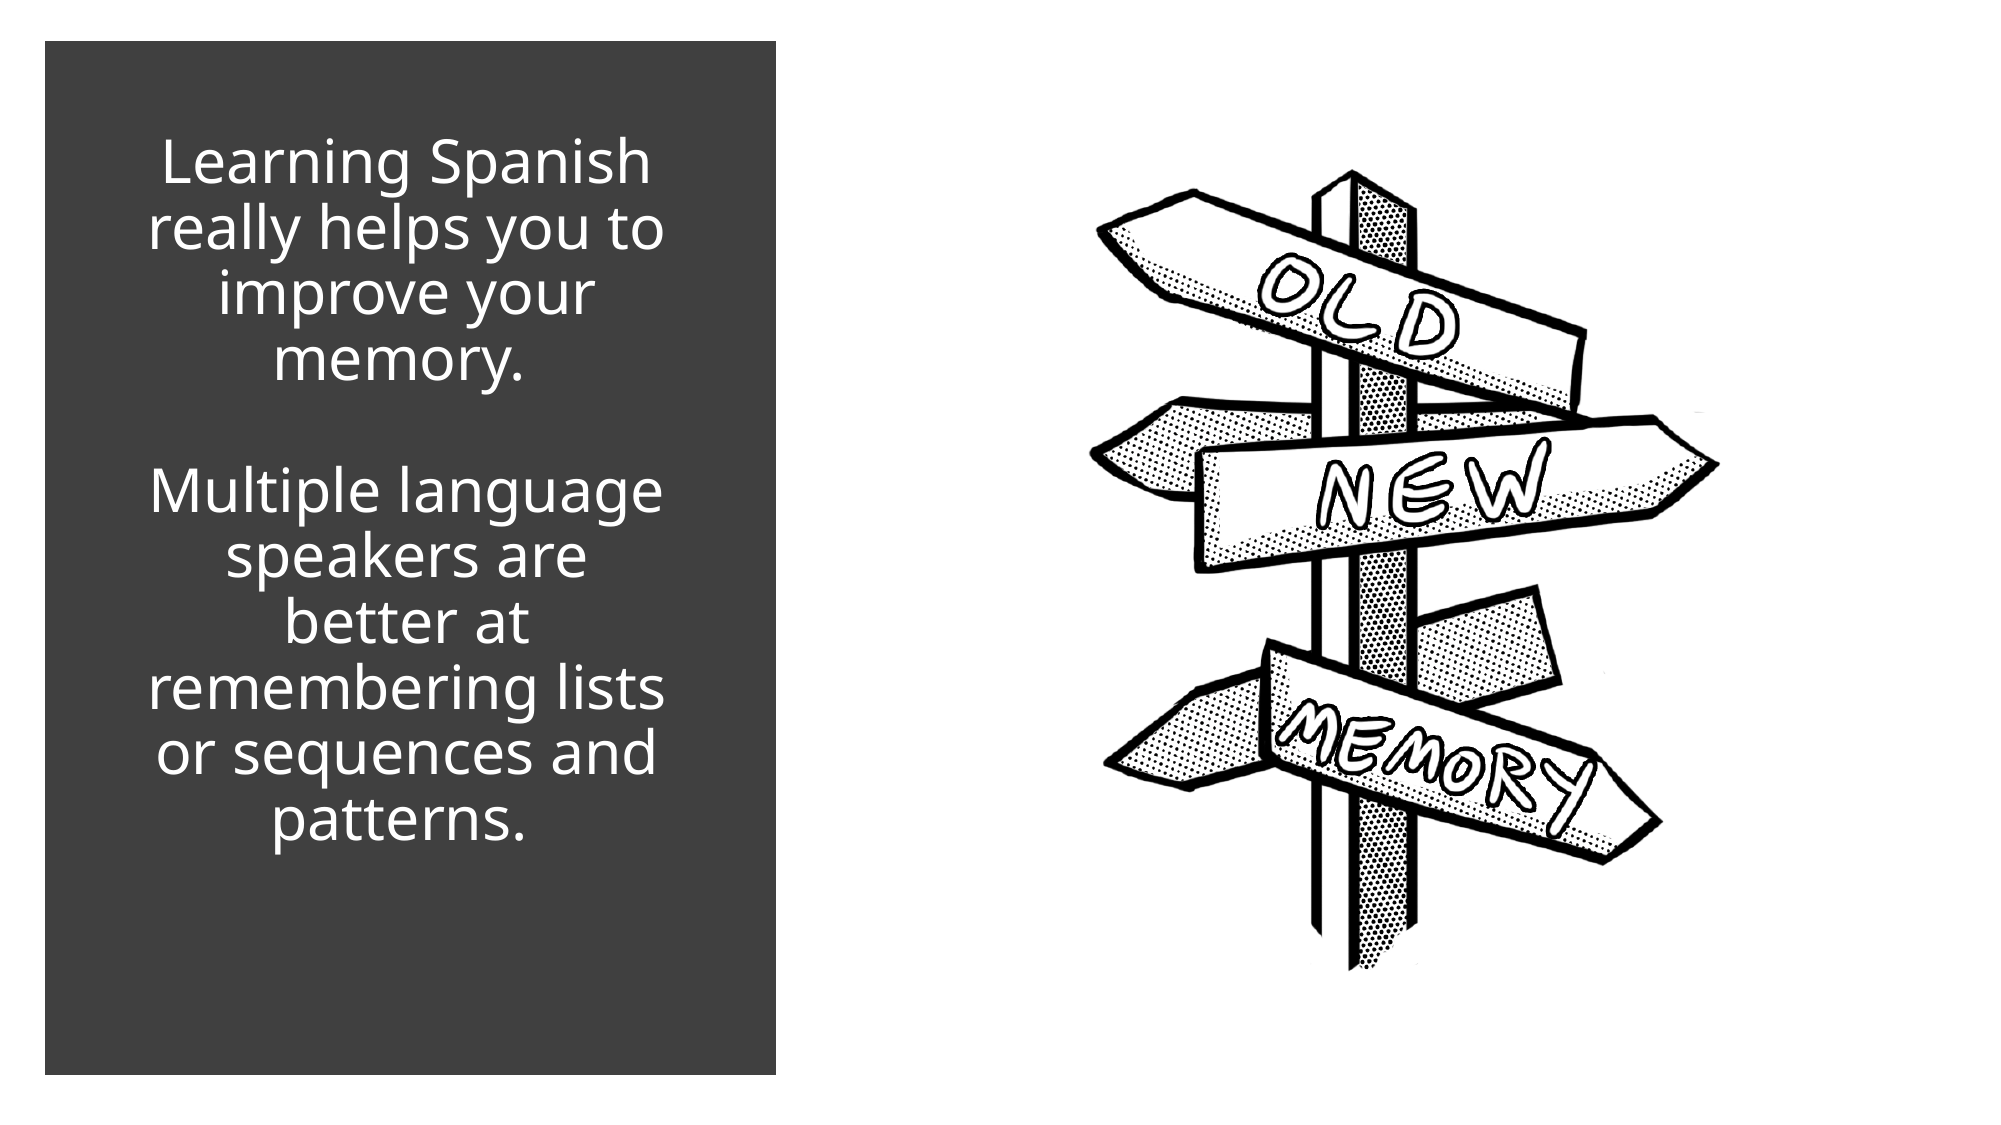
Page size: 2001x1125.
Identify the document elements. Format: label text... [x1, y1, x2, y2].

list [995, 80, 1771, 1046]
title Learning Spanish really helps you to improve your memory. Multiple language speakers are better at remembering lists or sequences and patterns. [121, 121, 693, 936]
text_box [54, 50, 767, 1066]
